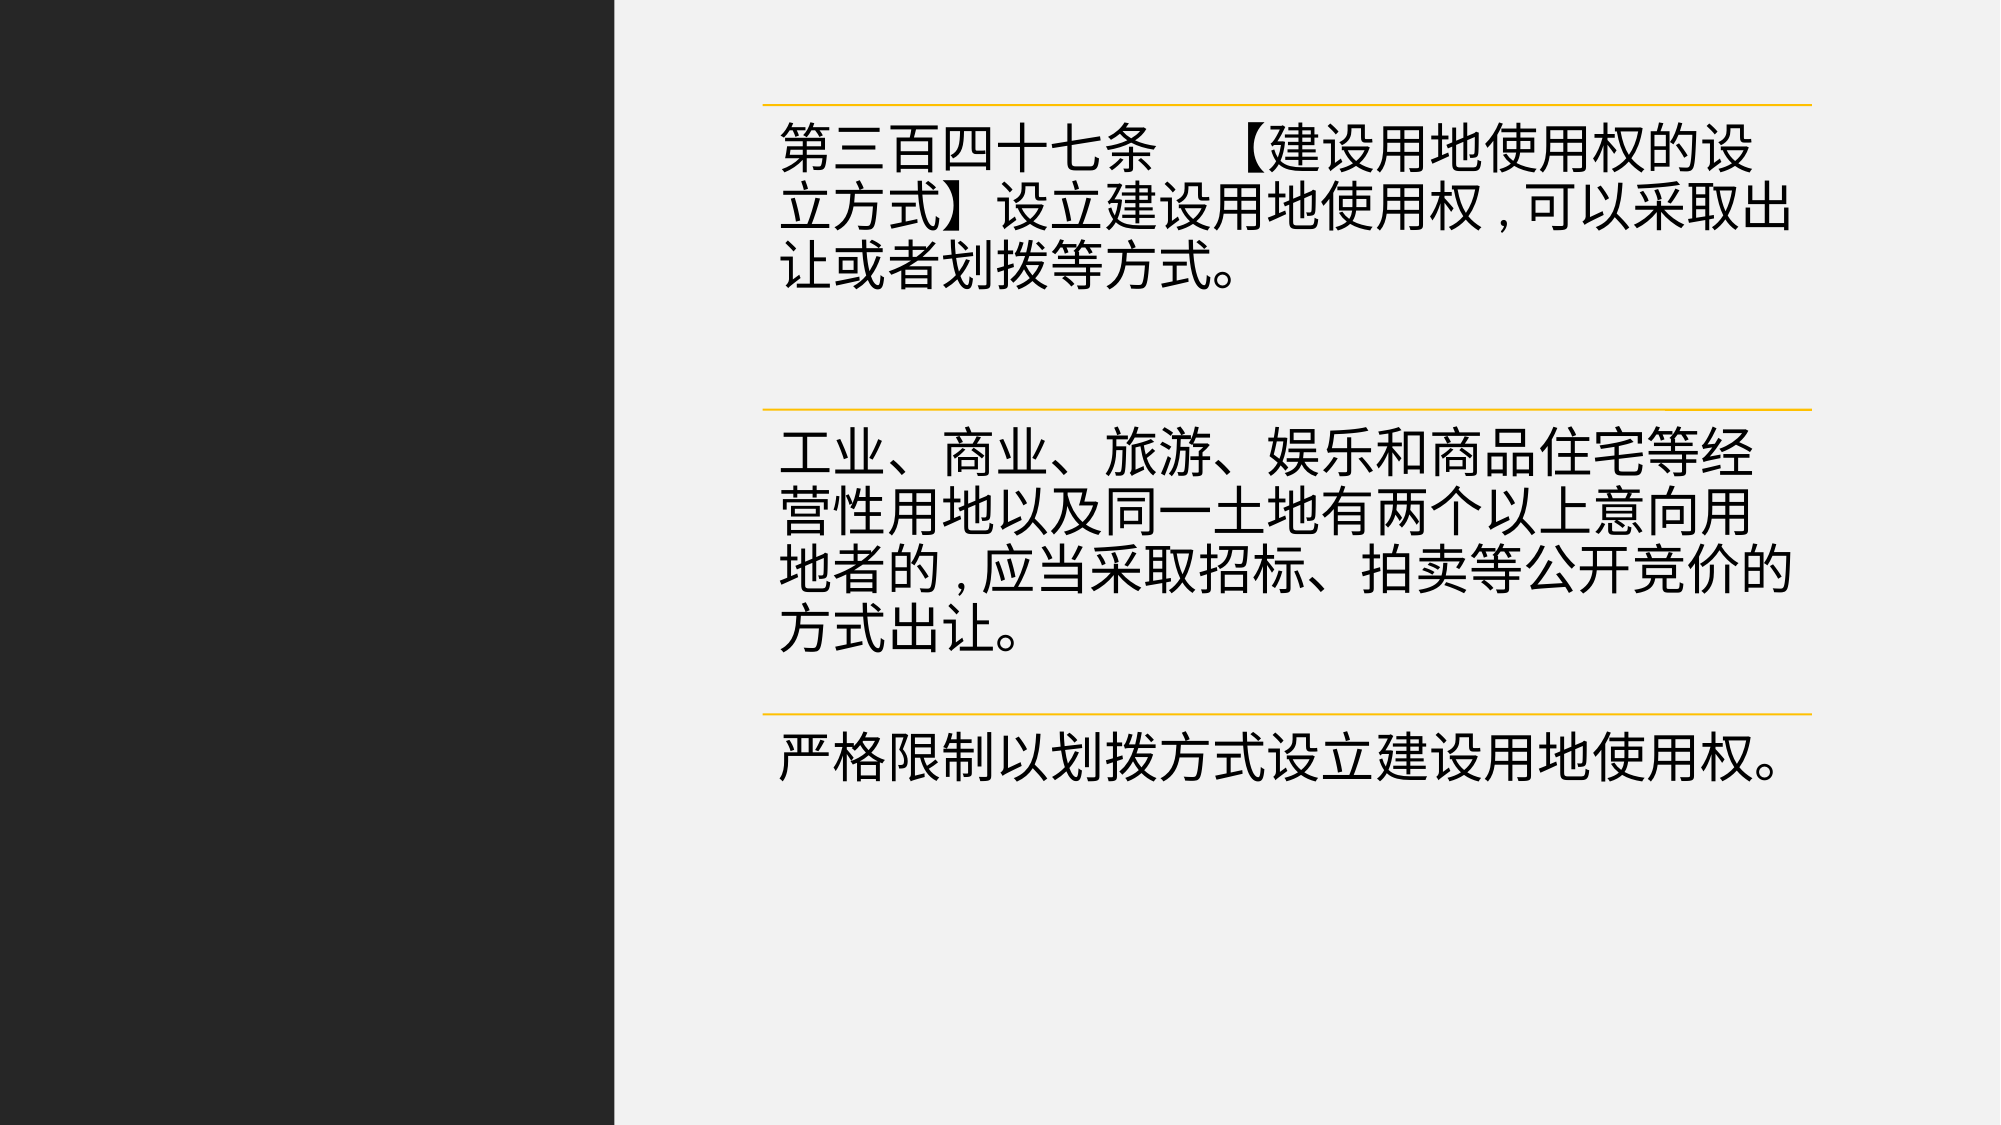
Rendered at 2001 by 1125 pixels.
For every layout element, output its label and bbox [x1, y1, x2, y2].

text_box [615, 0, 2000, 1125]
text_box [0, 0, 615, 1125]
list [762, 104, 1812, 1020]
